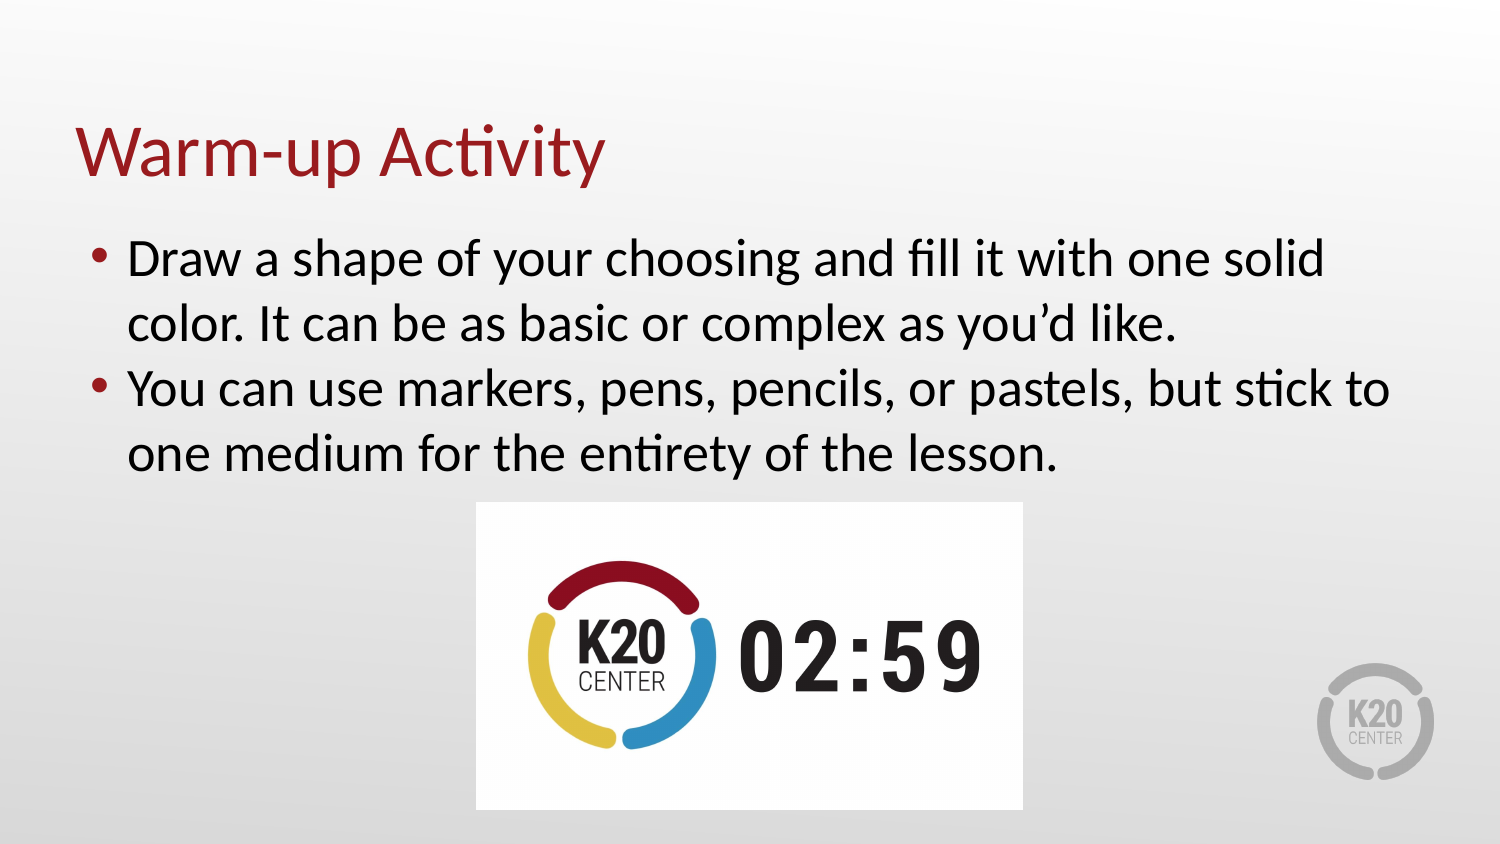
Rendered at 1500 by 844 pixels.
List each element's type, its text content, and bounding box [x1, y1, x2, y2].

title Warm-up Activity [75, 50, 1425, 191]
picture [476, 501, 1024, 810]
picture [1300, 646, 1451, 797]
list Draw a shape of your choosing and fill it with one solid color. It can be as basic or complex as you’d like. You can use markers, pens, pencils, or pastels, but stick to one medium for the entirety of the lesson. [75, 214, 1425, 779]
